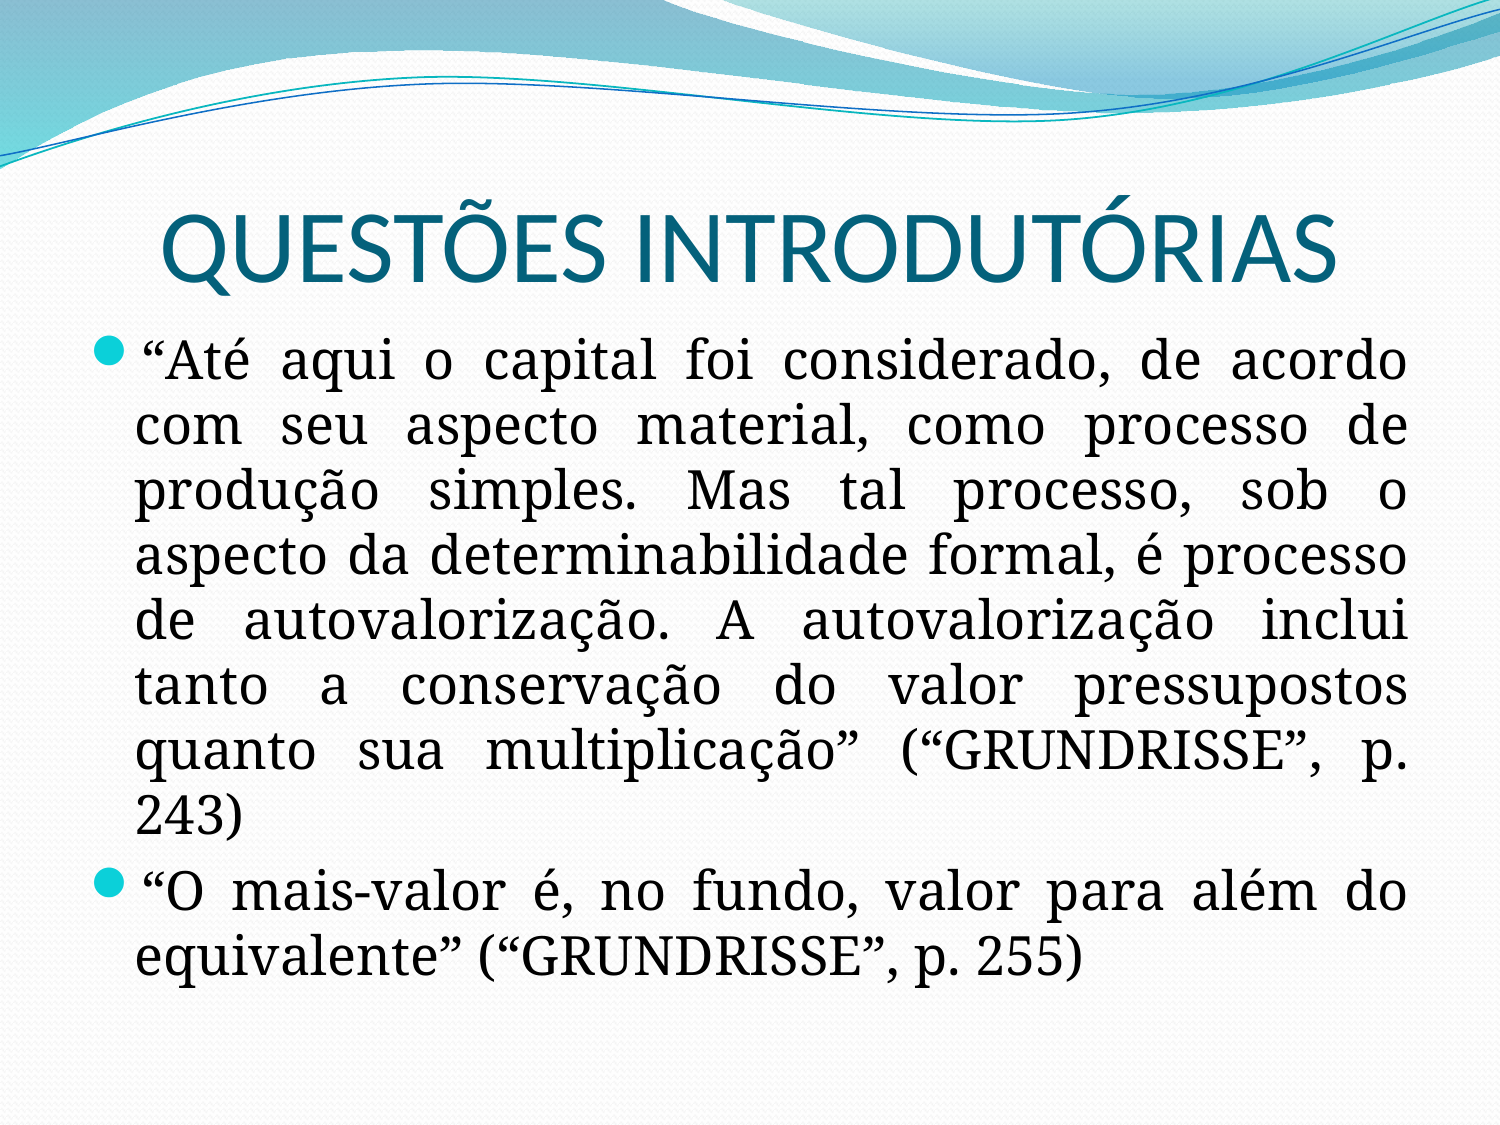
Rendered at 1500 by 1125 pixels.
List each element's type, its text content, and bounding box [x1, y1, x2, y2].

list “Até aqui o capital foi considerado, de acordo com seu aspecto material, como processo de produção simples. Mas tal processo, sob o aspecto da determinabilidade formal, é processo de autovalorização. A autovalorização inclui tanto a conservação do valor pressupostos quanto sua multiplicação” (“GRUNDRISSE”, p. 243) “O mais-valor é, no fundo, valor para além do equivalente” (“GRUNDRISSE”, p. 255) [75, 317, 1425, 1038]
title QUESTÕES INTRODUTÓRIAS [75, 115, 1425, 303]
